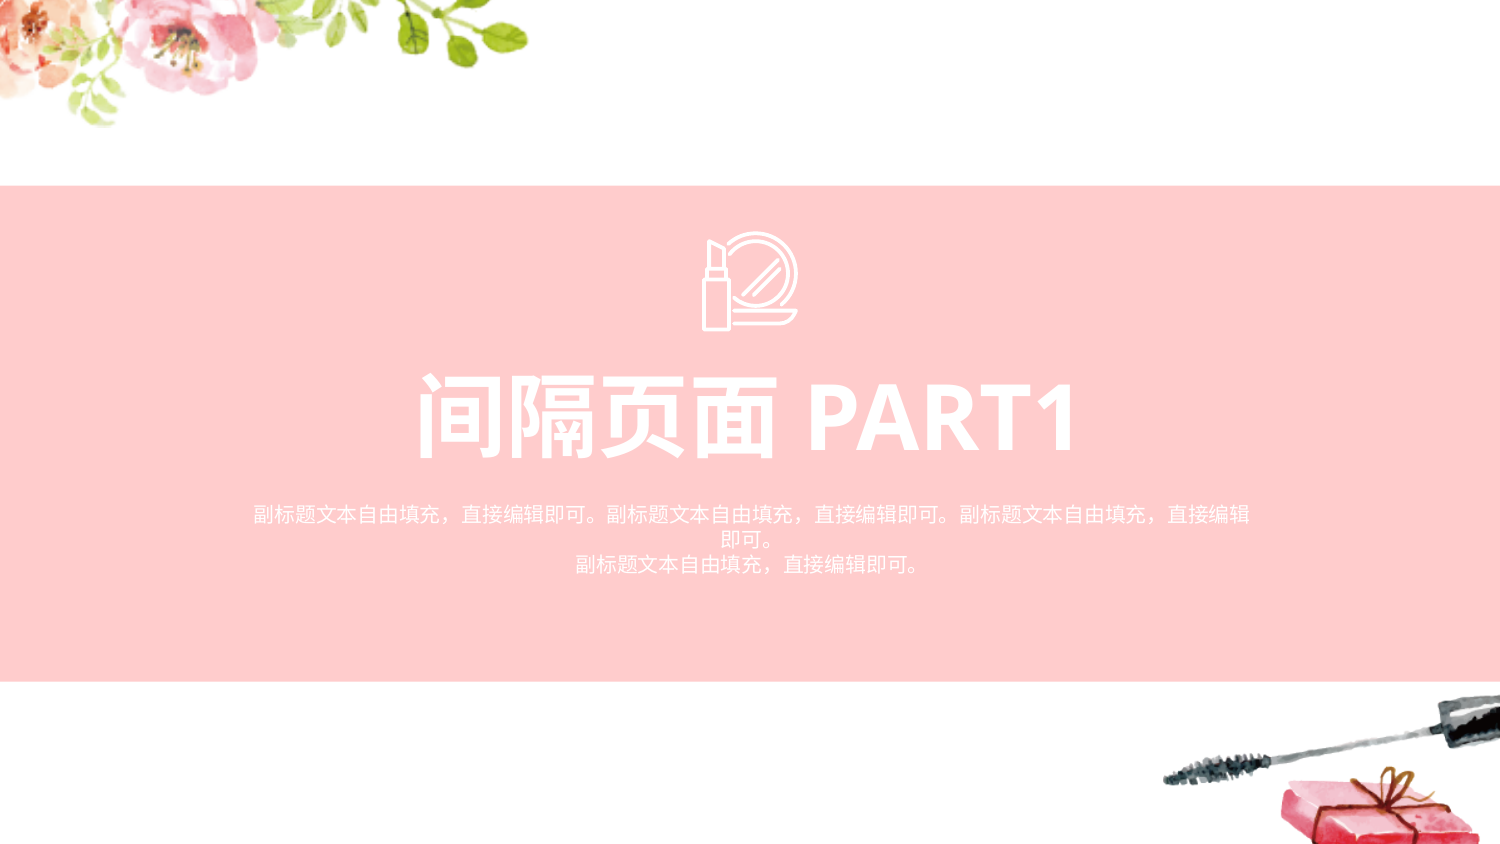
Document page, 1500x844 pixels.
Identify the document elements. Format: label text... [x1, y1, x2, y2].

picture [1163, 693, 1500, 844]
text_box [726, 231, 798, 307]
picture [0, 0, 536, 128]
text_box [727, 239, 798, 326]
text_box [702, 239, 731, 332]
text_box 间隔页面PART1 [112, 350, 1388, 481]
text_box 副标题文本自由填充，直接编辑即可。副标题文本自由填充，直接编辑即可。副标题文本自由填充，直接编辑即可。 副标题文本自由填充，直接编辑即可。 [234, 480, 1270, 623]
